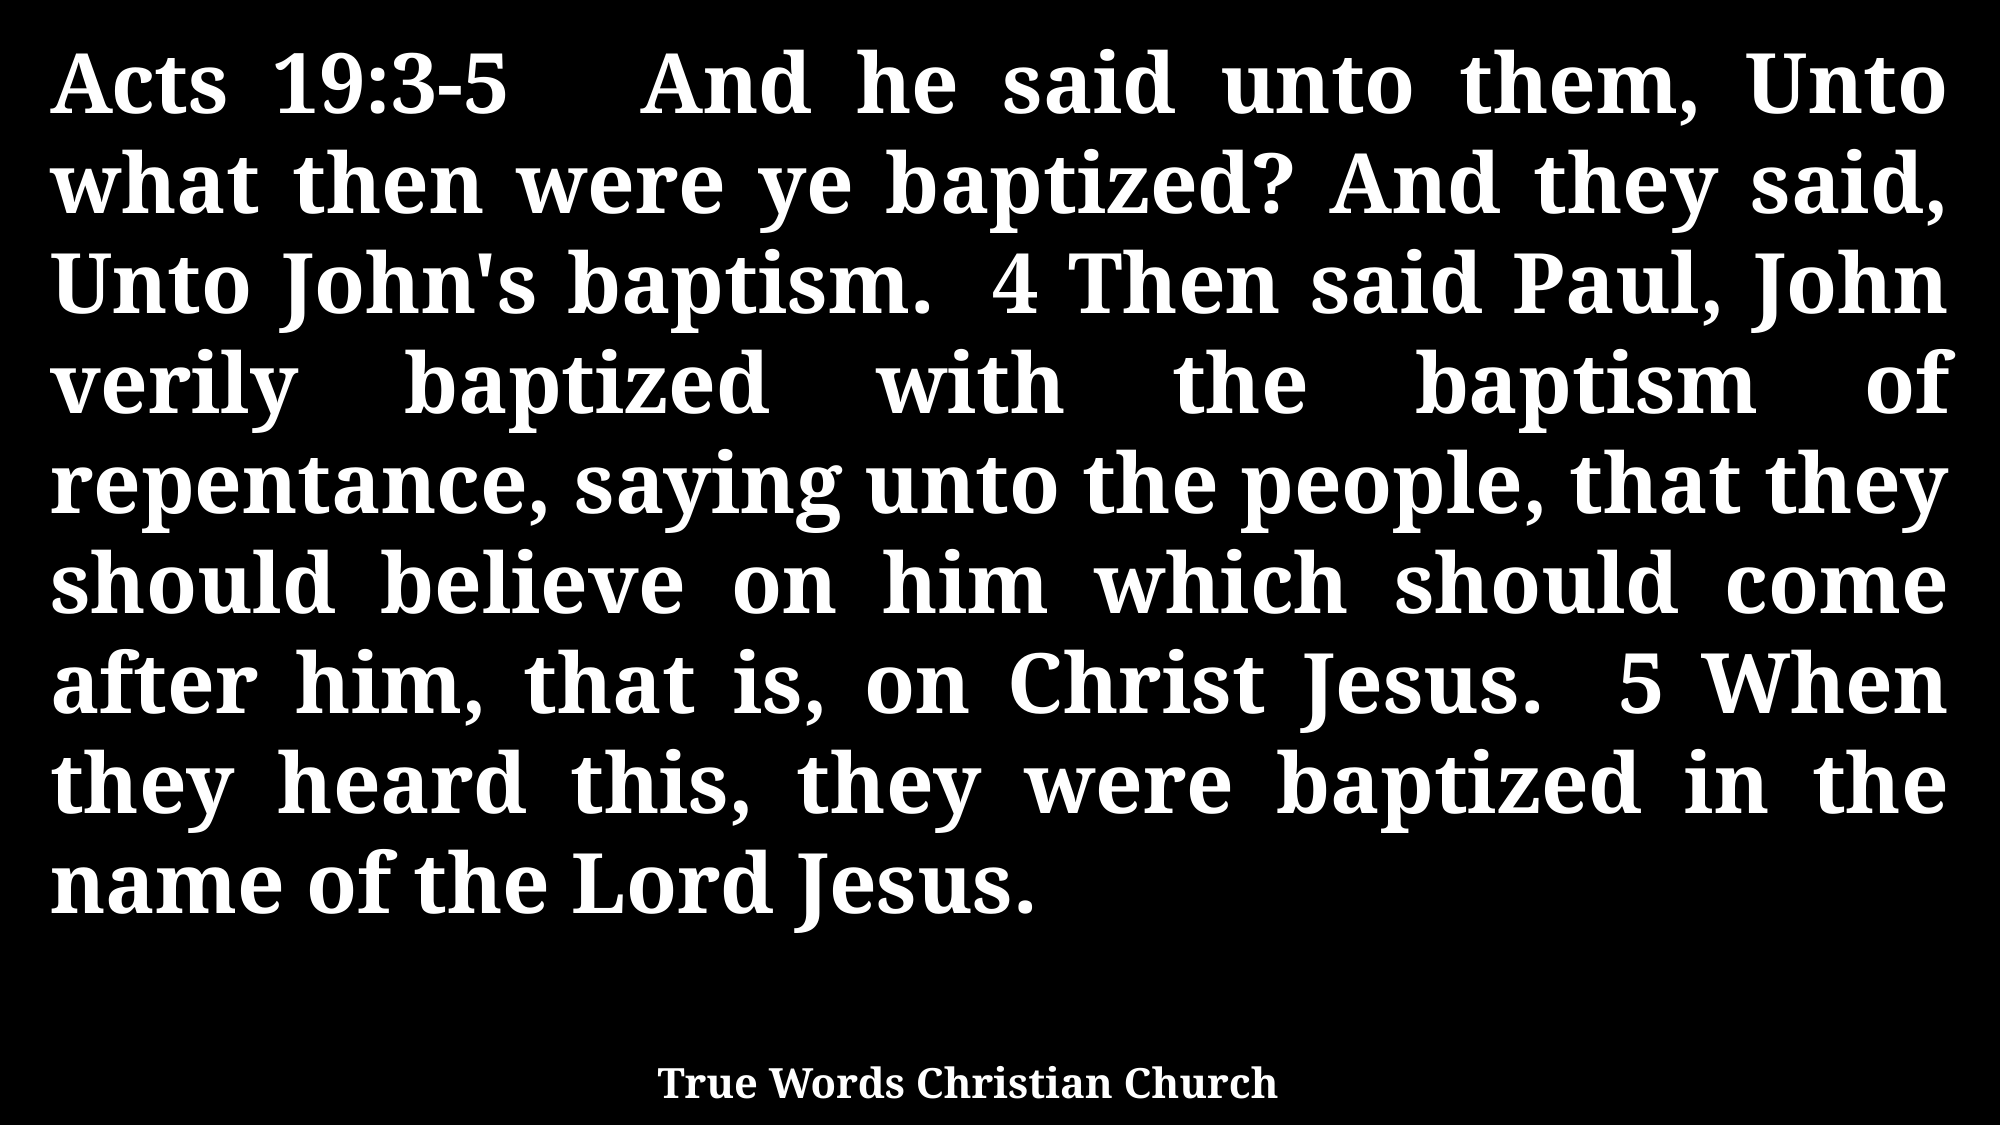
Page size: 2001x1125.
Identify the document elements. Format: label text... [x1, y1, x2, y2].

text_box True Words Christian Church [642, 1049, 1294, 1114]
text_box Acts 19:3-5 And he said unto them, Unto what then were ye baptized? And they said, Unto John's baptism. 4 Then said Paul, John verily baptized with the baptism of repentance, saying unto the people, that they should believe on him which should come after him, that is, on Christ Jesus. 5 When they heard this, they were baptized in the name of the Lord Jesus. [35, 22, 1965, 938]
